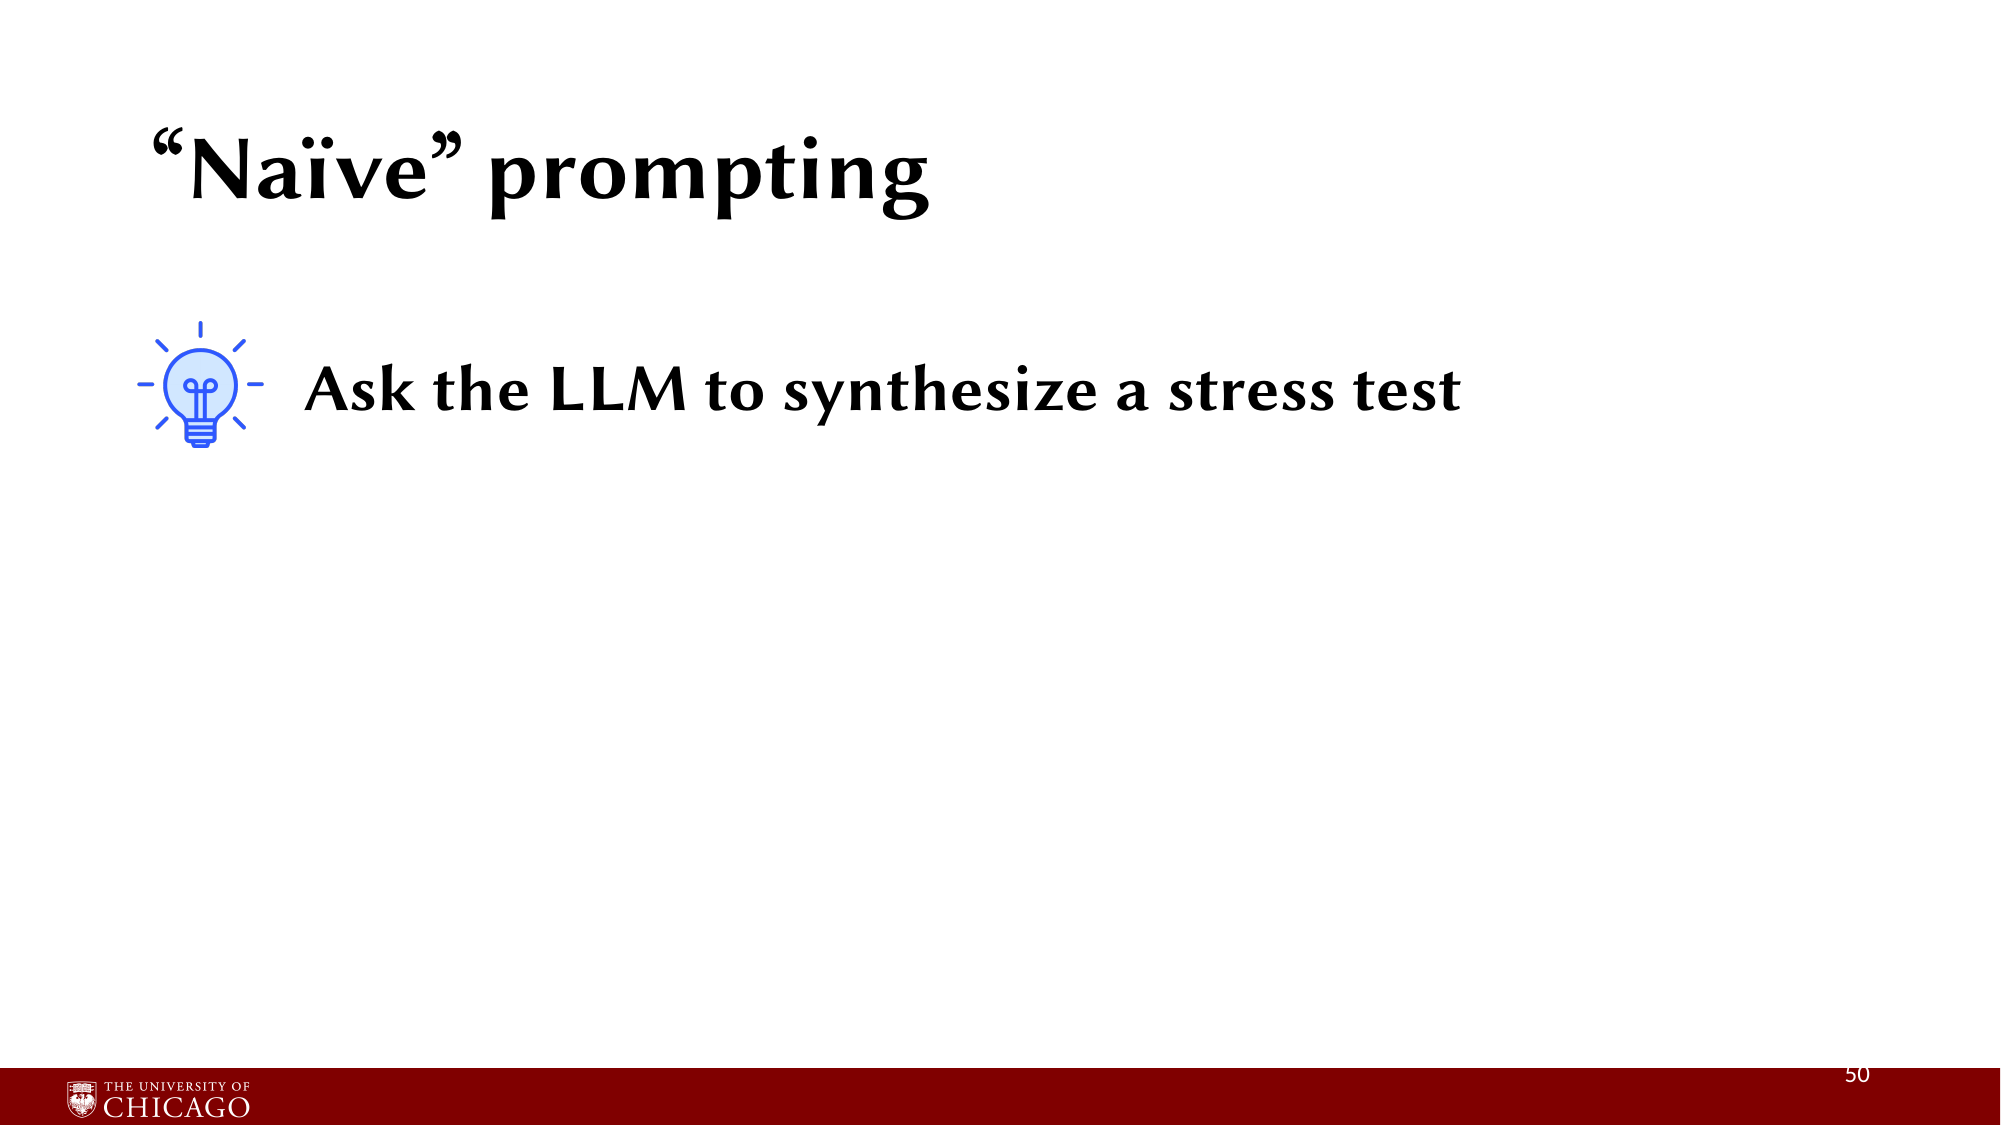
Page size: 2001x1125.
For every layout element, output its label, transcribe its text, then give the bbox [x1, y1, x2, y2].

text_box Ask the LLM to synthesize a stress test [288, 336, 2000, 432]
picture [47, 1062, 257, 1125]
slide_number 50 [1435, 1042, 1886, 1103]
picture [137, 321, 264, 448]
title “Naïve” prompting [137, 59, 1962, 278]
